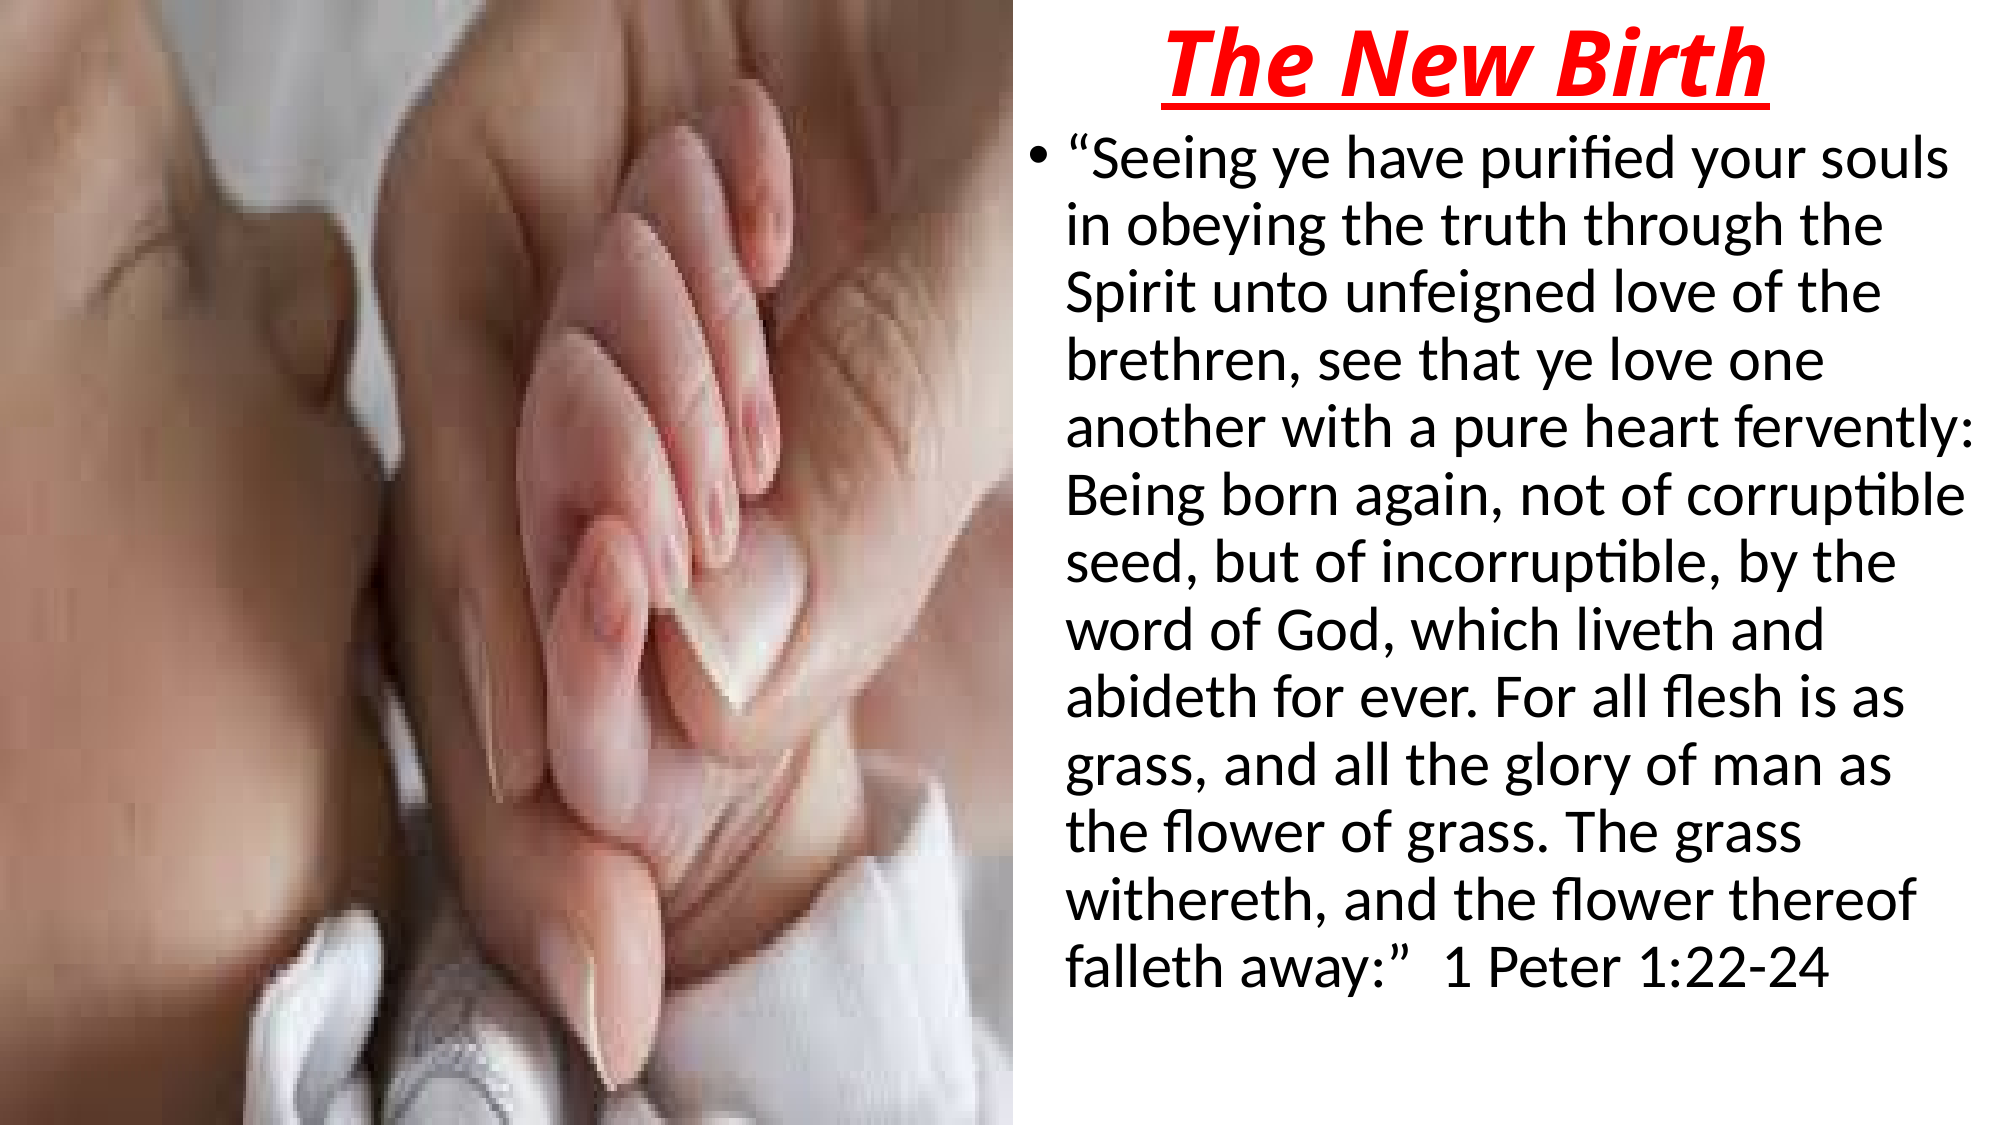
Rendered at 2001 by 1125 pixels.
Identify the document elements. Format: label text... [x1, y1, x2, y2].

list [0, 0, 1013, 1125]
list “Seeing ye have purified your souls in obeying the truth through the Spirit unto unfeigned love of the brethren, see that ye love one another with a pure heart fervently: Being born again, not of corruptible seed, but of incorruptible, by the word of God, which liveth and abideth for ever. For all flesh is as grass, and all the glory of man as the flower of grass. The grass withereth, and the flower thereof falleth away:” 1 Peter 1:22-24 [1013, 116, 2000, 1125]
title The New Birth [1027, 0, 1863, 116]
